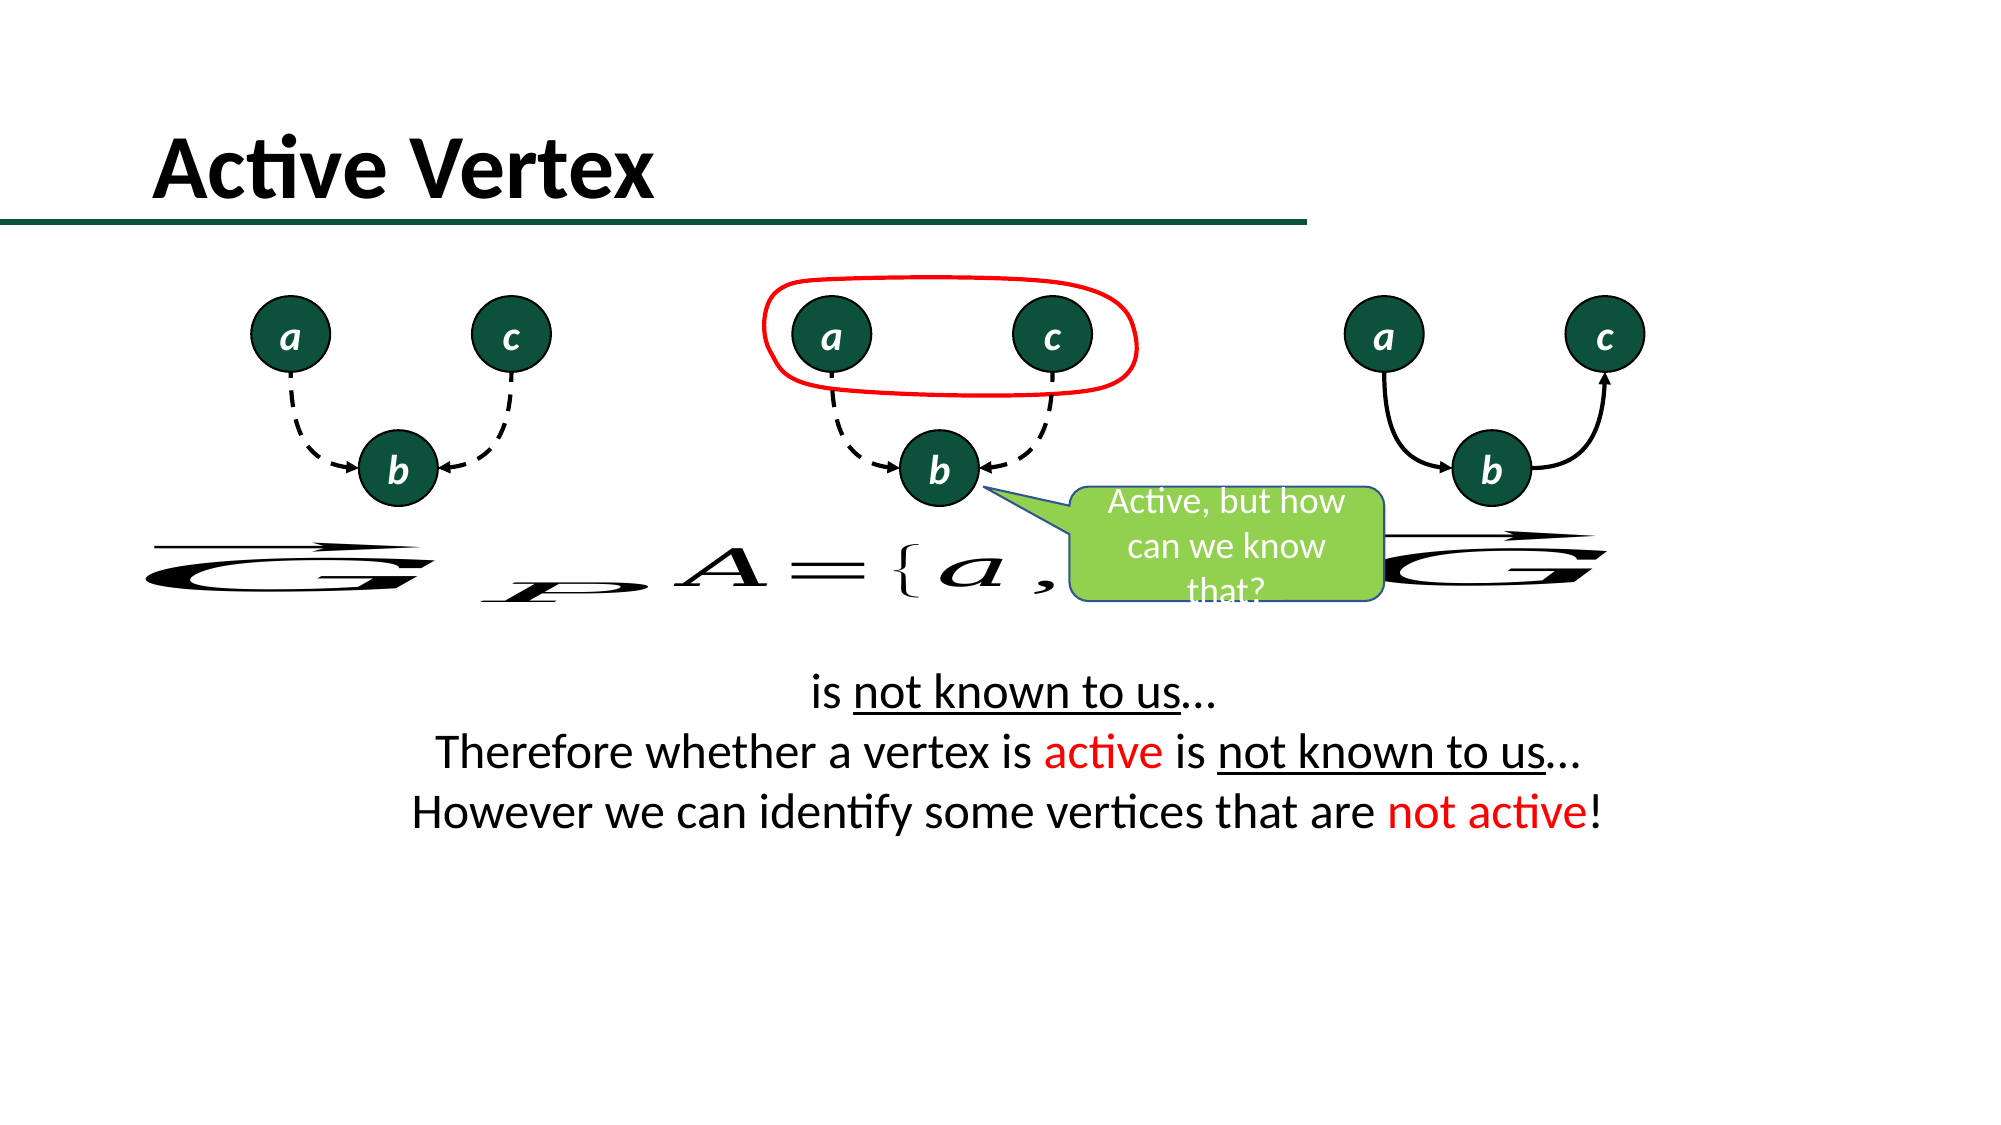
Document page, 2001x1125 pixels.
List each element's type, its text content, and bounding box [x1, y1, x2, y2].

list [137, 299, 1863, 1014]
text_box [437, 371, 512, 469]
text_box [290, 371, 359, 469]
text_box b [357, 429, 439, 508]
title Active Vertex [137, 59, 1863, 278]
text_box [769, 278, 1114, 299]
text_box c [470, 295, 552, 373]
text_box a [791, 295, 873, 373]
text_box a [250, 295, 332, 373]
text_box c [1564, 295, 1646, 373]
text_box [831, 371, 900, 469]
text_box c [1012, 295, 1094, 373]
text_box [1531, 371, 1605, 469]
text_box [1384, 371, 1453, 469]
text_box a [1343, 295, 1425, 373]
text_box b [1451, 429, 1533, 508]
text_box b [899, 429, 980, 508]
text_box Active, but how can we know that? [982, 485, 1386, 603]
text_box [978, 371, 1053, 469]
